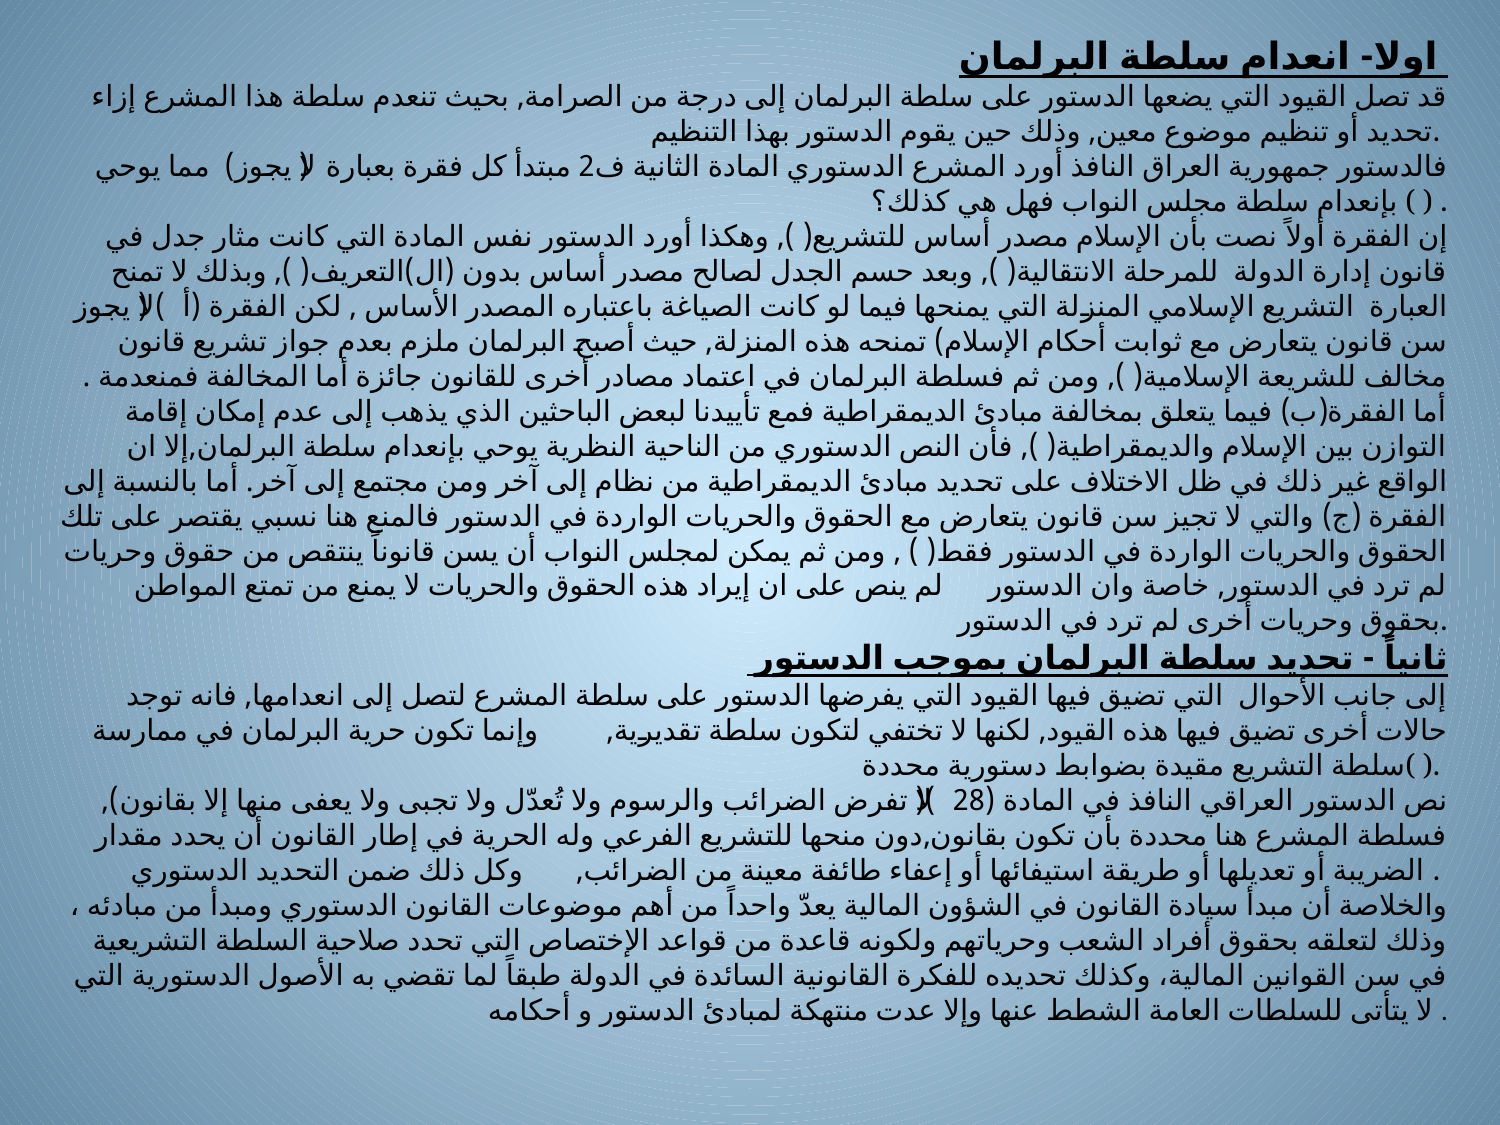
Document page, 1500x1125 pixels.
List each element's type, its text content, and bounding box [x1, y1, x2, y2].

text_box اولا- انعدام سلطة البرلمان قد تصل القيود التي يضعها الدستور على سلطة البرلمان إلى درجة من الصرامة, بحيث تنعدم سلطة هذا المشرع إزاء تحديد أو تنظيم موضوع معين, وذلك حين يقوم الدستور بهذا التنظيم. فالدستور جمهورية العراق النافذ أورد المشرع الدستوري المادة الثانية ف2 مبتدأ كل فقرة بعبارة(لا يجوز) مما يوحي بإنعدام سلطة مجلس النواب فهل هي كذلك؟ ( ) . إن الفقرة أولاً نصت بأن الإسلام مصدر أساس للتشريع( ), وهكذا أورد الدستور نفس المادة التي كانت مثار جدل في قانون إدارة الدولة للمرحلة الانتقالية( ), وبعد حسم الجدل لصالح مصدر أساس بدون (ال)التعريف( ), وبذلك لا تمنح العبارة التشريع الإسلامي المنزلة التي يمنحها فيما لو كانت الصياغة باعتباره المصدر الأساس , لكن الفقرة (أ) (لا يجوز سن قانون يتعارض مع ثوابت أحكام الإسلام) تمنحه هذه المنزلة, حيث أصبح البرلمان ملزم بعدم جواز تشريع قانون مخالف للشريعة الإسلامية( ), ومن ثم فسلطة البرلمان في اعتماد مصادر أخرى للقانون جائزة أما المخالفة فمنعدمة . أما الفقرة(ب) فيما يتعلق بمخالفة مبادئ الديمقراطية فمع تأييدنا لبعض الباحثين الذي يذهب إلى عدم إمكان إقامة التوازن بين الإسلام والديمقراطية( ), فأن النص الدستوري من الناحية النظرية يوحي بإنعدام سلطة البرلمان,إلا ان الواقع غير ذلك في ظل الاختلاف على تحديد مبادئ الديمقراطية من نظام إلى آخر ومن مجتمع إلى آخر. أما بالنسبة إلى الفقرة (ج) والتي لا تجيز سن قانون يتعارض مع الحقوق والحريات الواردة في الدستور فالمنع هنا نسبي يقتصر على تلك الحقوق والحريات الواردة في الدستور فقط( ) , ومن ثم يمكن لمجلس النواب أن يسن قانوناً ينتقص من حقوق وحريات لم ترد في الدستور, خاصة وان الدستور لم ينص على ان إيراد هذه الحقوق والحريات لا يمنع من تمتع المواطن بحقوق وحريات أخرى لم ترد في الدستور. ثانياً - تحديد سلطة البرلمان بموجب الدستور إلى جانب الأحوال التي تضيق فيها القيود التي يفرضها الدستور على سلطة المشرع لتصل إلى انعدامها, فانه توجد حالات أخرى تضيق فيها هذه القيود, لكنها لا تختفي لتكون سلطة تقديرية, وإنما تكون حرية البرلمان في ممارسة سلطة التشريع مقيدة بضوابط دستورية محددة( ). نص الدستور العراقي النافذ في المادة (28)(لا تفرض الضرائب والرسوم ولا تُعدّل ولا تجبى ولا يعفى منها إلا بقانون), فسلطة المشرع هنا محددة بأن تكون بقانون,دون منحها للتشريع الفرعي وله الحرية في إطار القانون أن يحدد مقدار الضريبة أو تعديلها أو طريقة استيفائها أو إعفاء طائفة معينة من الضرائب, وكل ذلك ضمن التحديد الدستوري . والخلاصة أن مبدأ سيادة القانون في الشؤون المالية يعدّ واحداً من أهم موضوعات القانون الدستوري ومبدأ من مبادئه ، وذلك لتعلقه بحقوق أفراد الشعب وحرياتهم ولكونه قاعدة من قواعد الإختصاص التي تحدد صلاحية السلطة التشريعية في سن القوانين المالية، وكذلك تحديده للفكرة القانونية السائدة في الدولة طبقاً لما تقضي به الأصول الدستورية التي لا يتأتى للسلطات العامة الشطط عنها وإلا عدت منتهكة لمبادئ الدستور و أحكامه . [37, 24, 1463, 1034]
